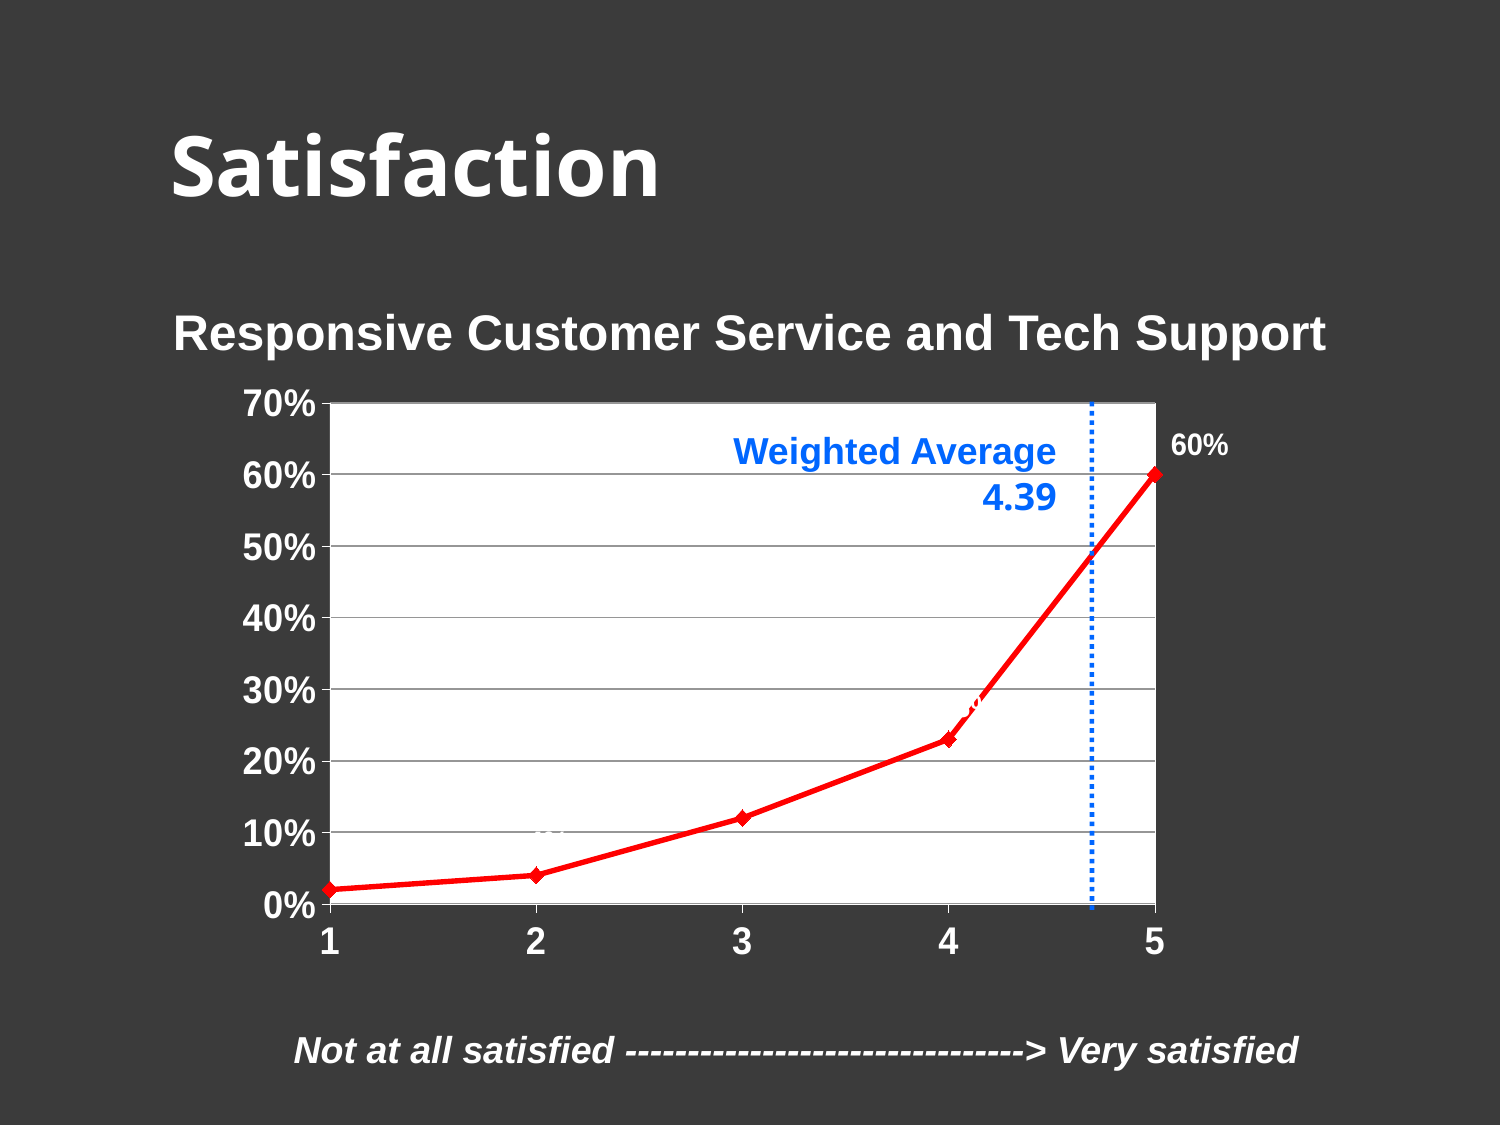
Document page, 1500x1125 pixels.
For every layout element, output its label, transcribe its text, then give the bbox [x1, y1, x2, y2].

text_box Satisfaction [155, 105, 1342, 221]
text_box Responsive Customer Service and Tech Support [0, 292, 1500, 368]
chart [220, 366, 1230, 999]
text_box Not at all satisfied --------------------------------> Very satisfied [116, 1018, 1478, 1079]
